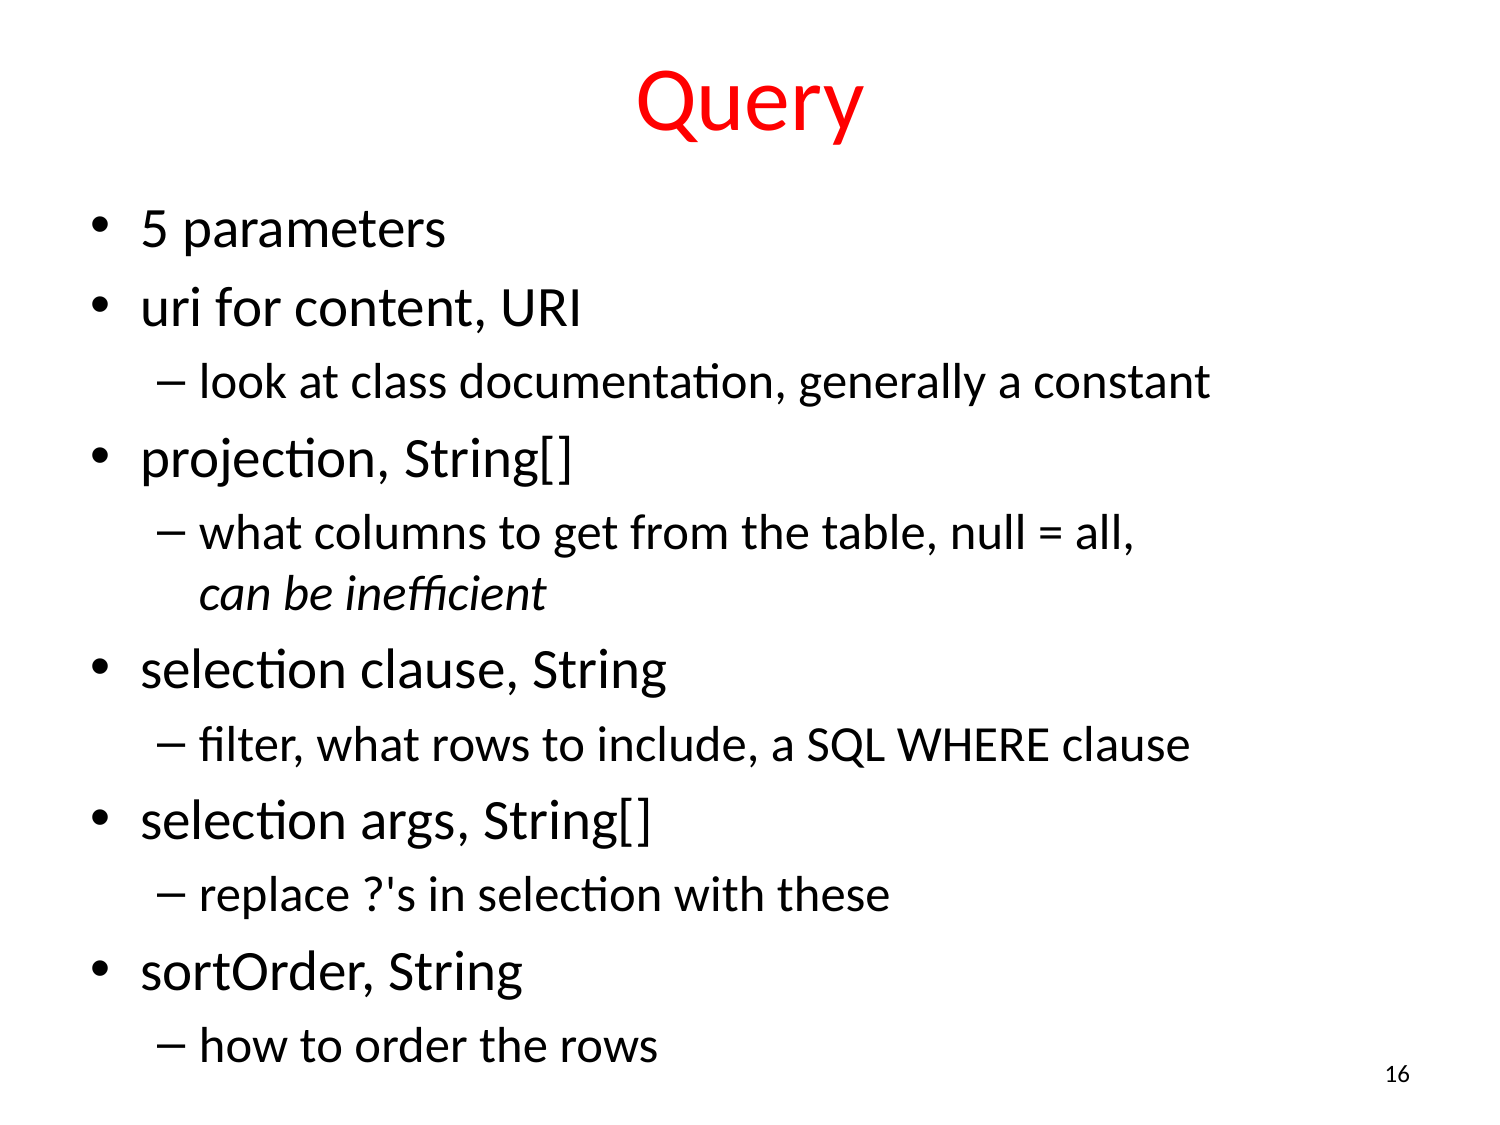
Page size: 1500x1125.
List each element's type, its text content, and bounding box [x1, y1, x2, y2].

list 5 parameters uri for content, URI look at class documentation, generally a constant projection, String[] what columns to get from the table, null = all, can be inefficient selection clause, String filter, what rows to include, a SQL WHERE clause selection args, String[] replace ?'s in selection with these sortOrder, String how to order the rows [75, 182, 1475, 1088]
slide_number 16 [1074, 1042, 1425, 1103]
title Query [75, 0, 1425, 182]
